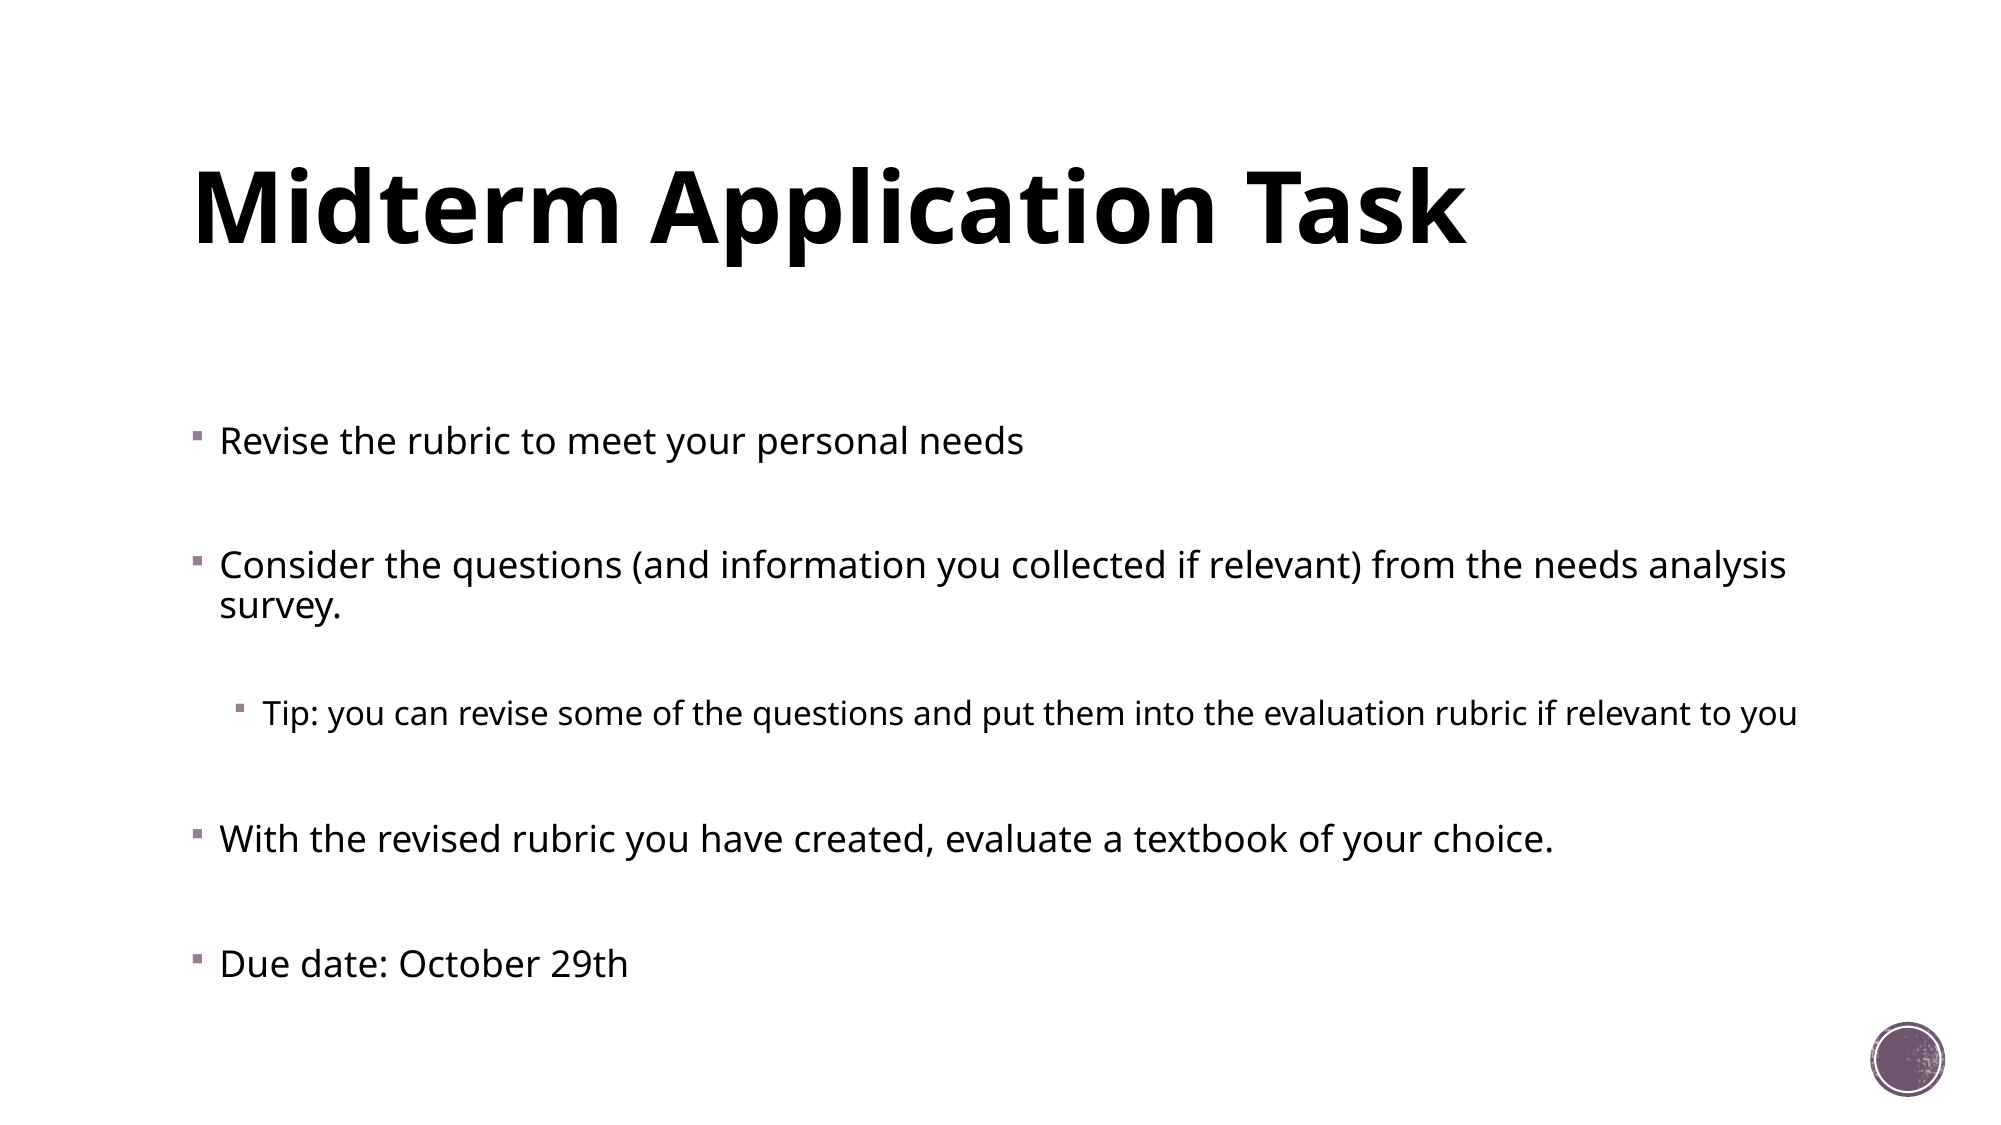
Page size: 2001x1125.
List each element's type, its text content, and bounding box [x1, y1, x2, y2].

title Midterm Application Task [175, 79, 1826, 344]
list Revise the rubric to meet your personal needs Consider the questions (and information you collected if relevant) from the needs analysis survey. Tip: you can revise some of the questions and put them into the evaluation rubric if relevant to you With the revised rubric you have created, evaluate a textbook of your choice. Due date: October 29th [175, 348, 1826, 1013]
